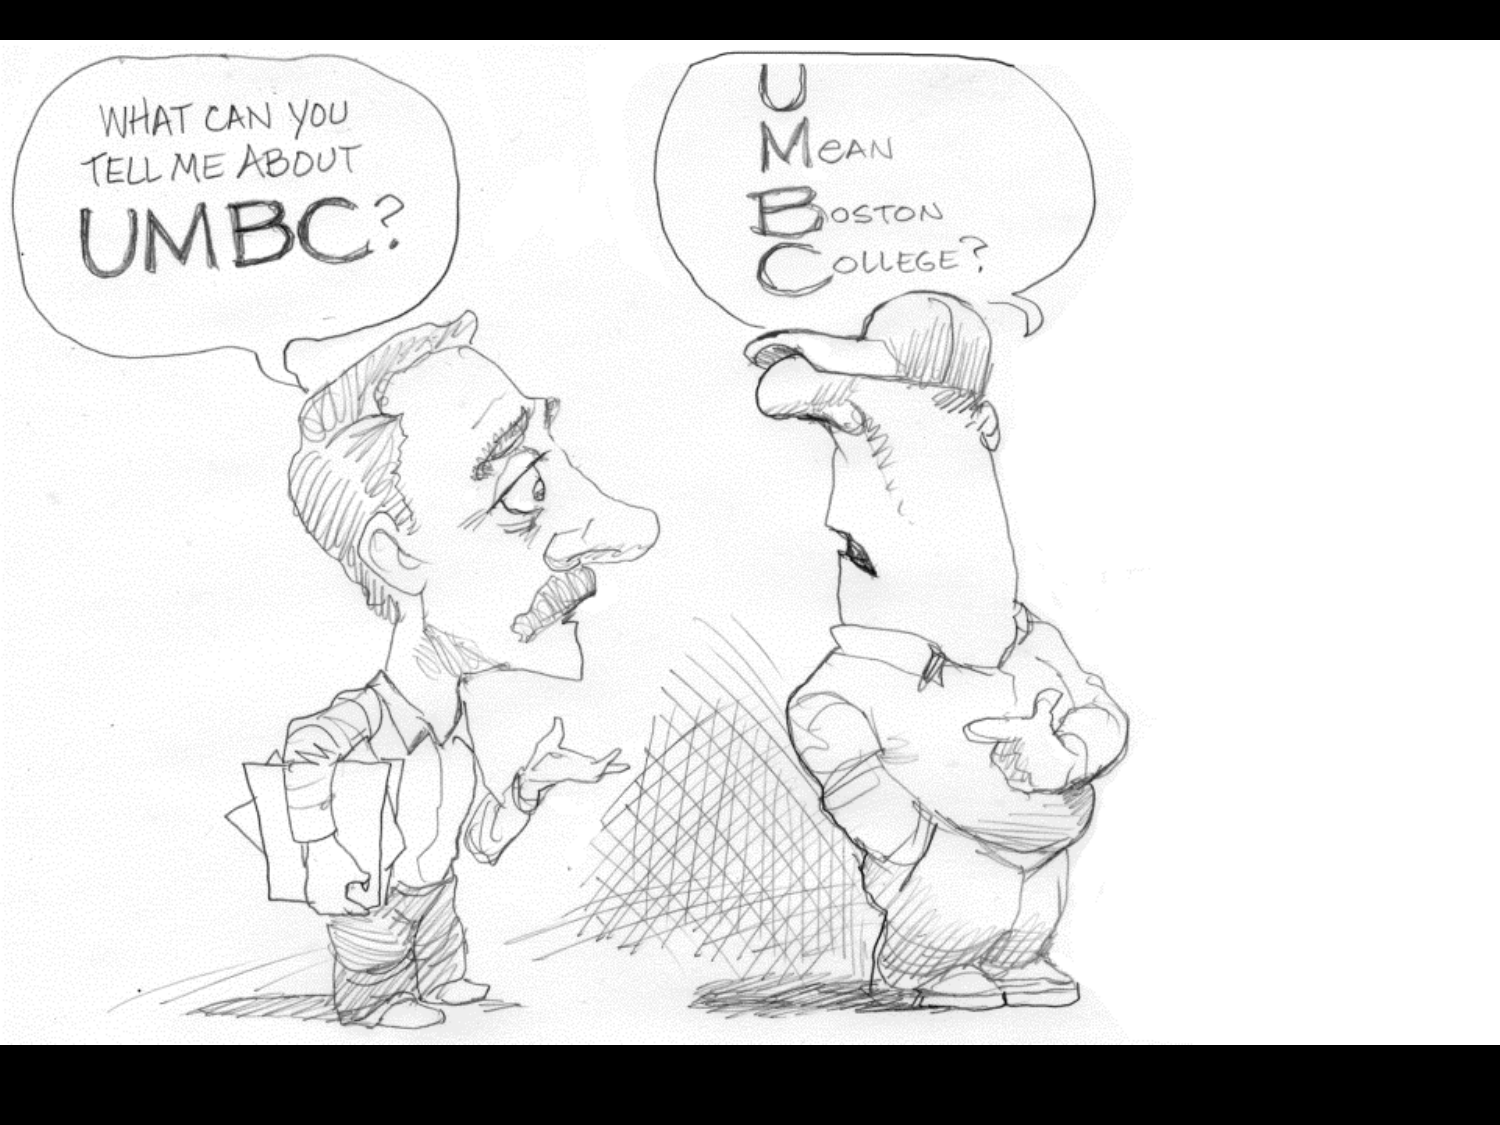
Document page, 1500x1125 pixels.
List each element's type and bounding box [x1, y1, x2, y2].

picture [0, 40, 1500, 1046]
